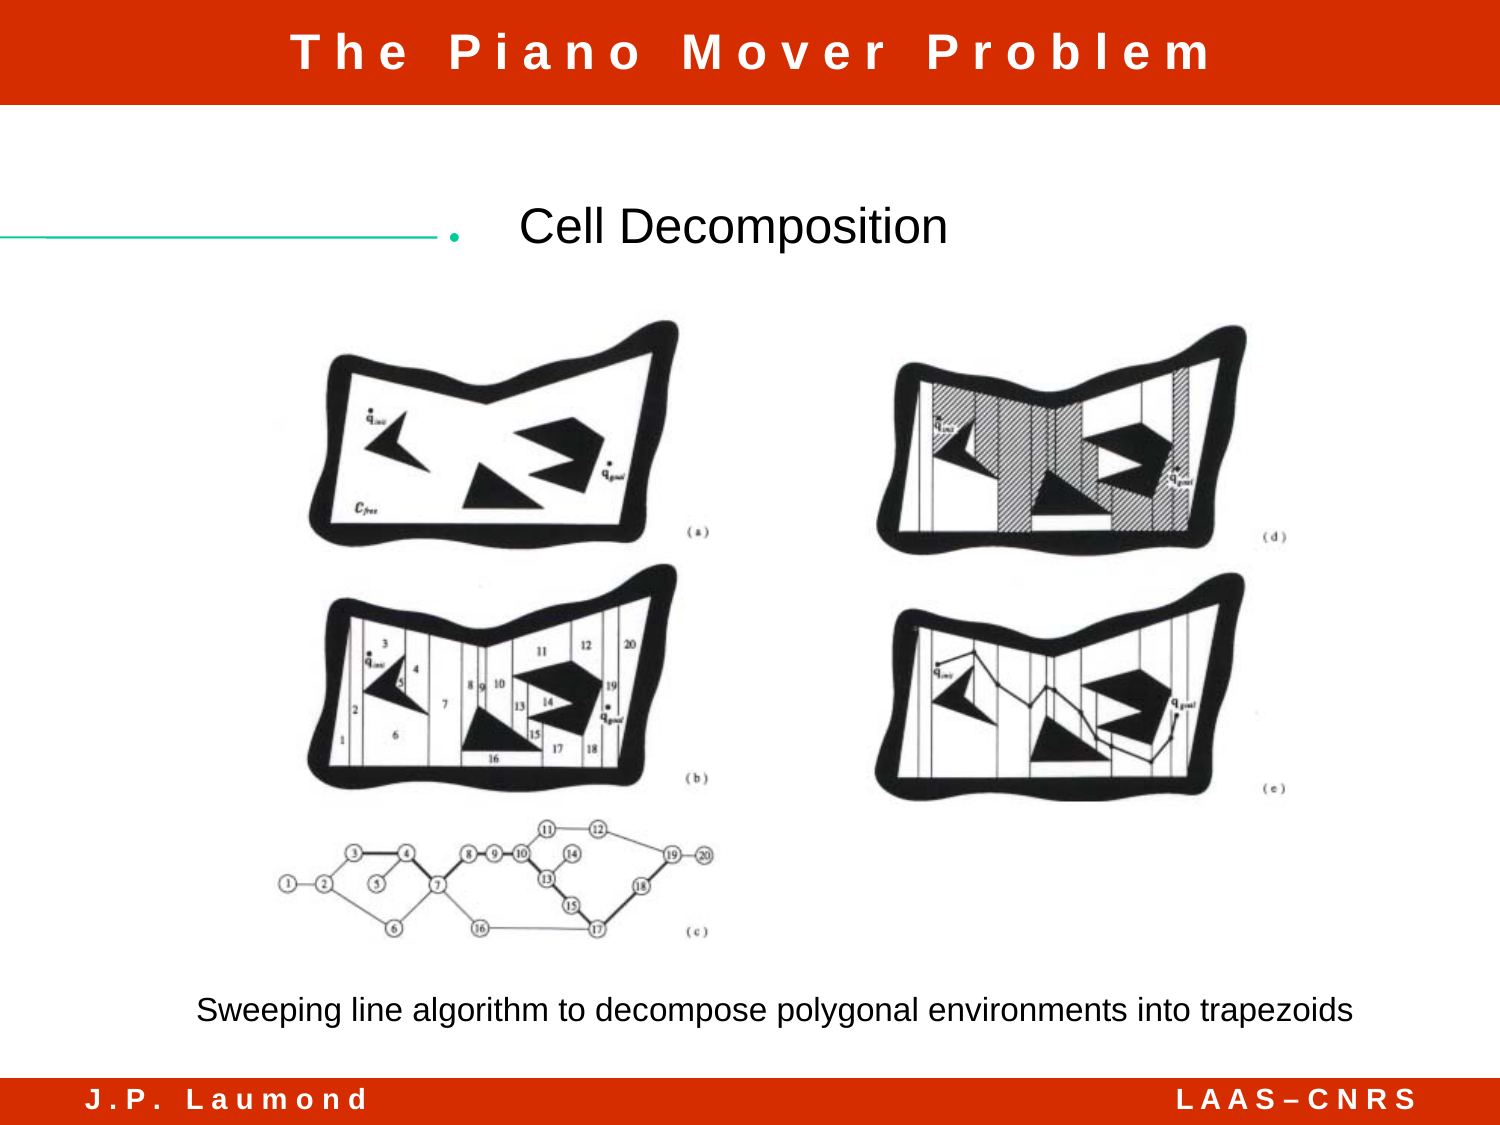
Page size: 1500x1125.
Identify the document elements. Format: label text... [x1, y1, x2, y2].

text_box Cell Decomposition [504, 186, 1342, 262]
text_box Sweeping line algorithm to decompose polygonal environments into trapezoids [106, 977, 1465, 1067]
picture [0, 0, 1500, 105]
picture [0, 1078, 1500, 1125]
picture [249, 310, 1301, 944]
